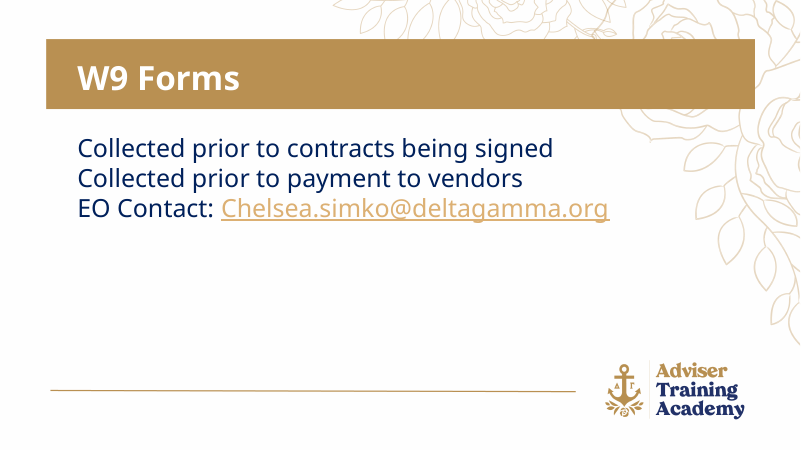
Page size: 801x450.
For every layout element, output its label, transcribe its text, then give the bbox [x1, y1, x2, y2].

picture [0, 0, 801, 450]
list W9 Forms [62, 50, 738, 100]
list Collected prior to contracts being signed Collected prior to payment to vendors EO Contact: Chelsea.simko@deltagamma.org [62, 125, 738, 350]
